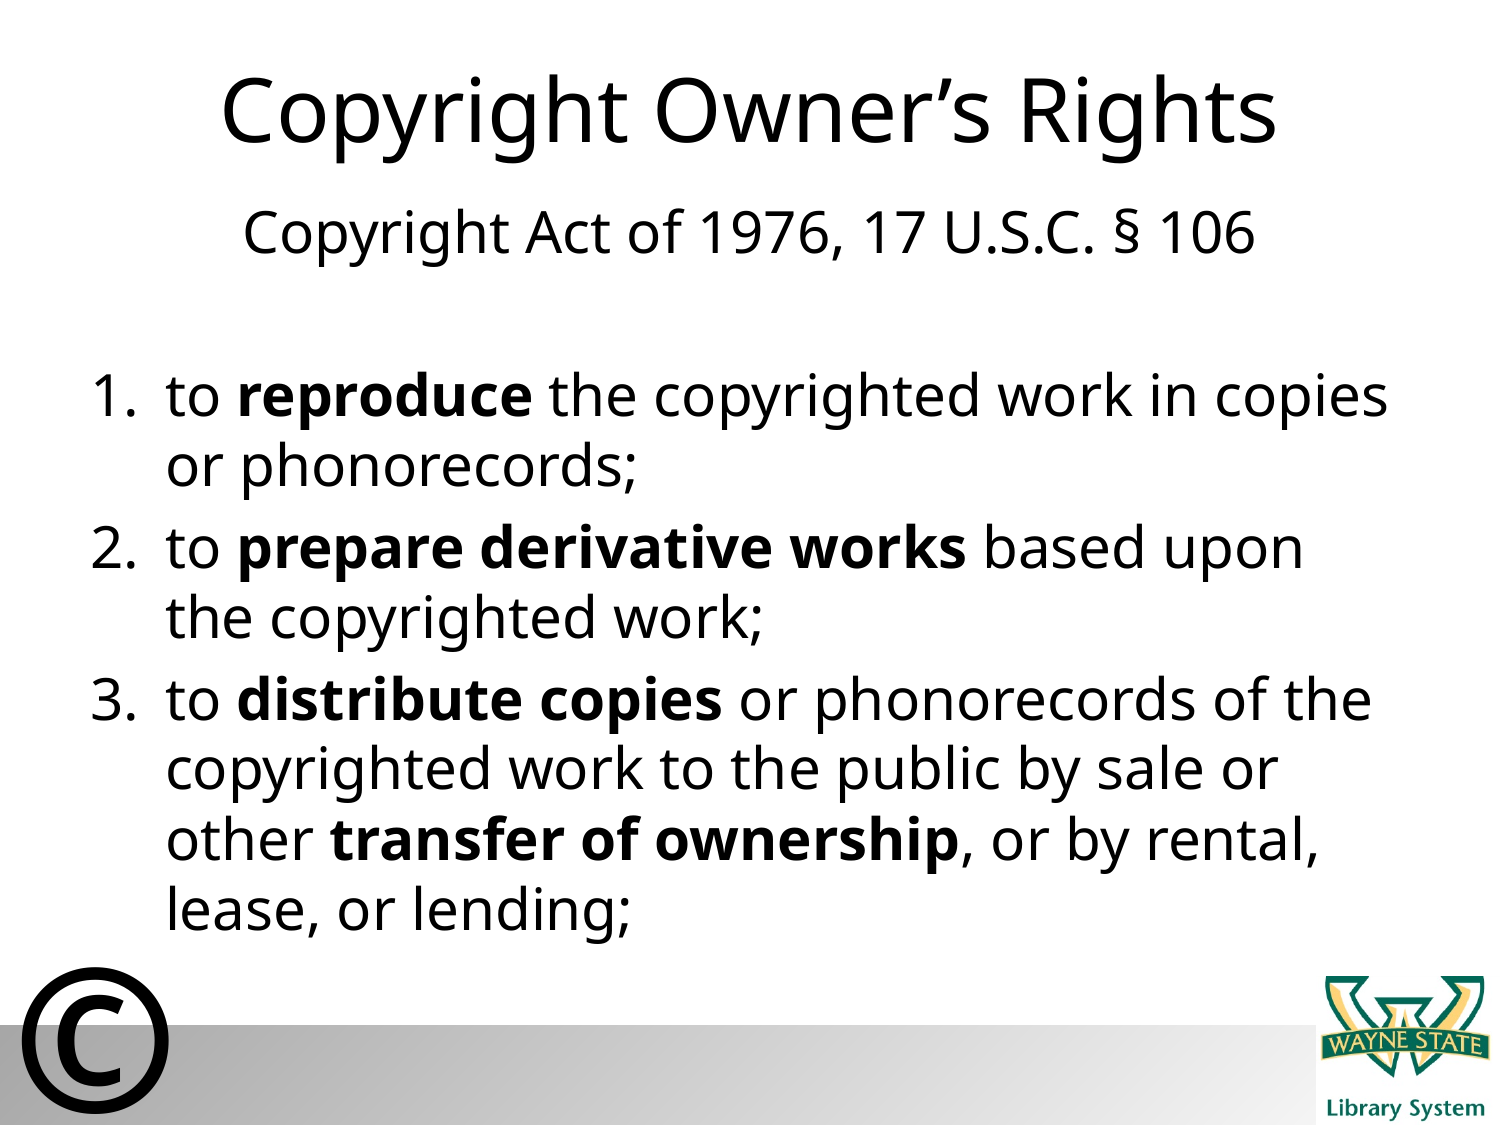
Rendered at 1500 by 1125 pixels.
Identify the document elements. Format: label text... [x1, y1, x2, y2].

picture [1316, 976, 1500, 1125]
list Copyright Act of 1976, 17 U.S.C. § 106 to reproduce the copyrighted work in copies or phonorecords; to prepare derivative works based upon the copyrighted work; to distribute copies or phonorecords of the copyrighted work to the public by sale or other transfer of ownership, or by rental, lease, or lending; [75, 187, 1425, 1005]
text_box © [0, 904, 194, 1125]
title Copyright Owner’s Rights [75, 45, 1425, 187]
